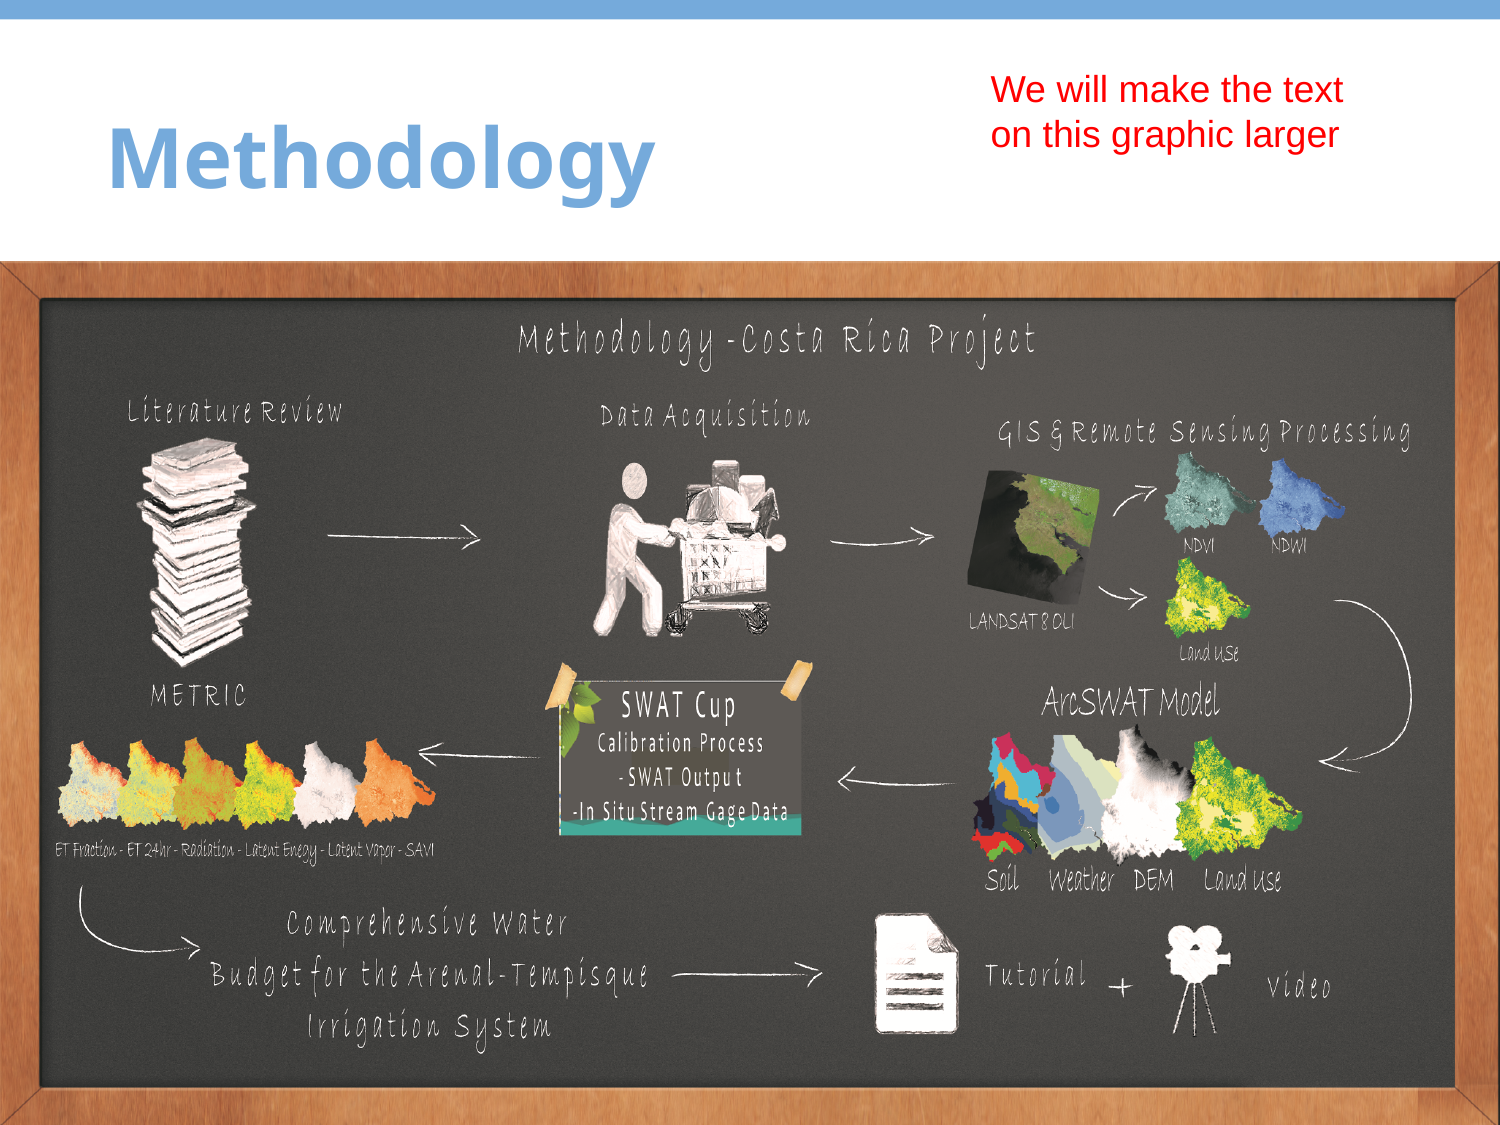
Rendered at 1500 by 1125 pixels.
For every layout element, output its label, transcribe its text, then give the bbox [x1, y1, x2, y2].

picture [0, 260, 1500, 1125]
text_box We will make the text on this graphic larger [975, 57, 1403, 163]
list Methodology [90, 104, 1403, 215]
